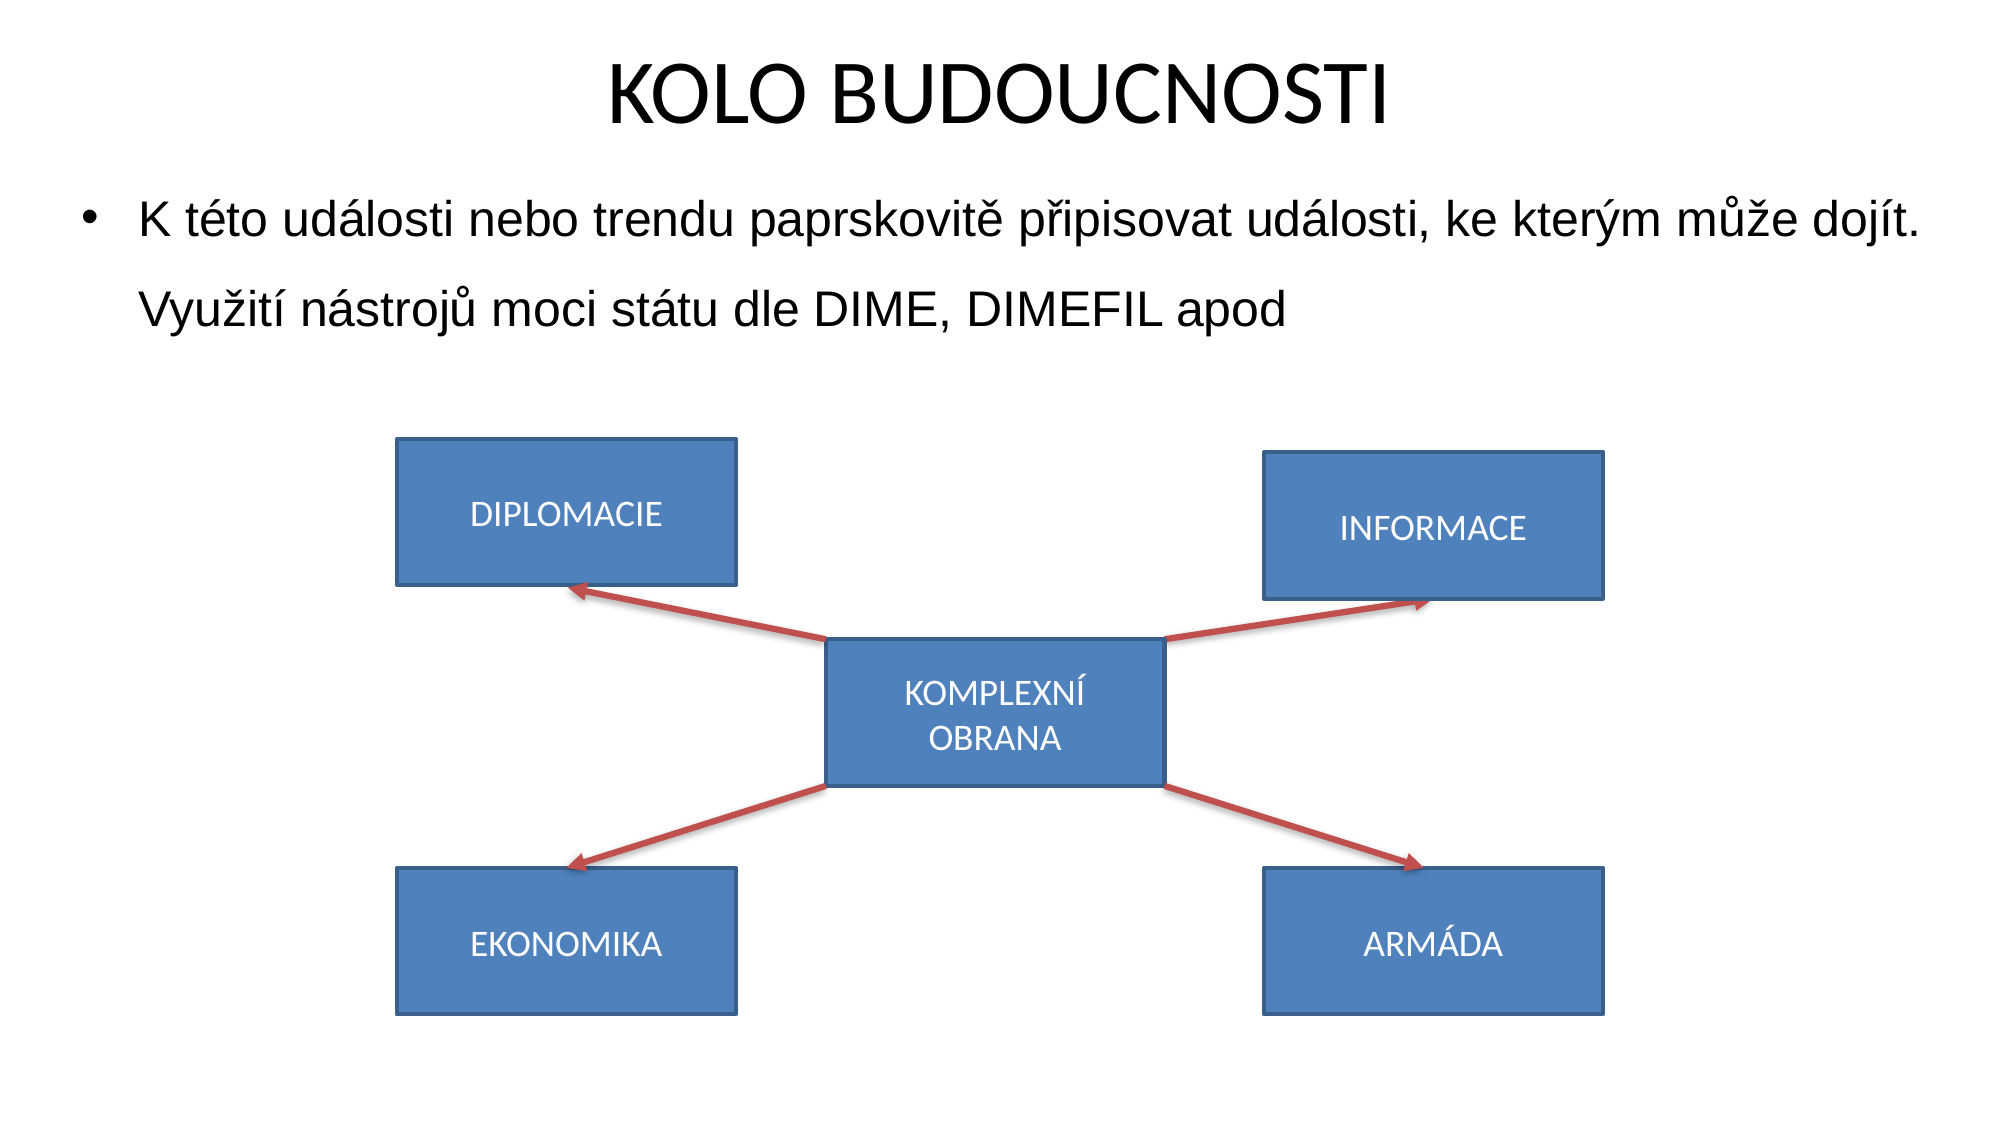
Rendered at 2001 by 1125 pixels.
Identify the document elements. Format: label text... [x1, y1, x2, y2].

text_box K této události nebo trendu paprskovitě připisovat události, ke kterým může dojít. Využití nástrojů moci státu dle DIME, DIMEFIL apod [66, 148, 2000, 344]
title KOLO BUDOUCNOSTI [99, 20, 1900, 148]
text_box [396, 438, 1604, 1015]
